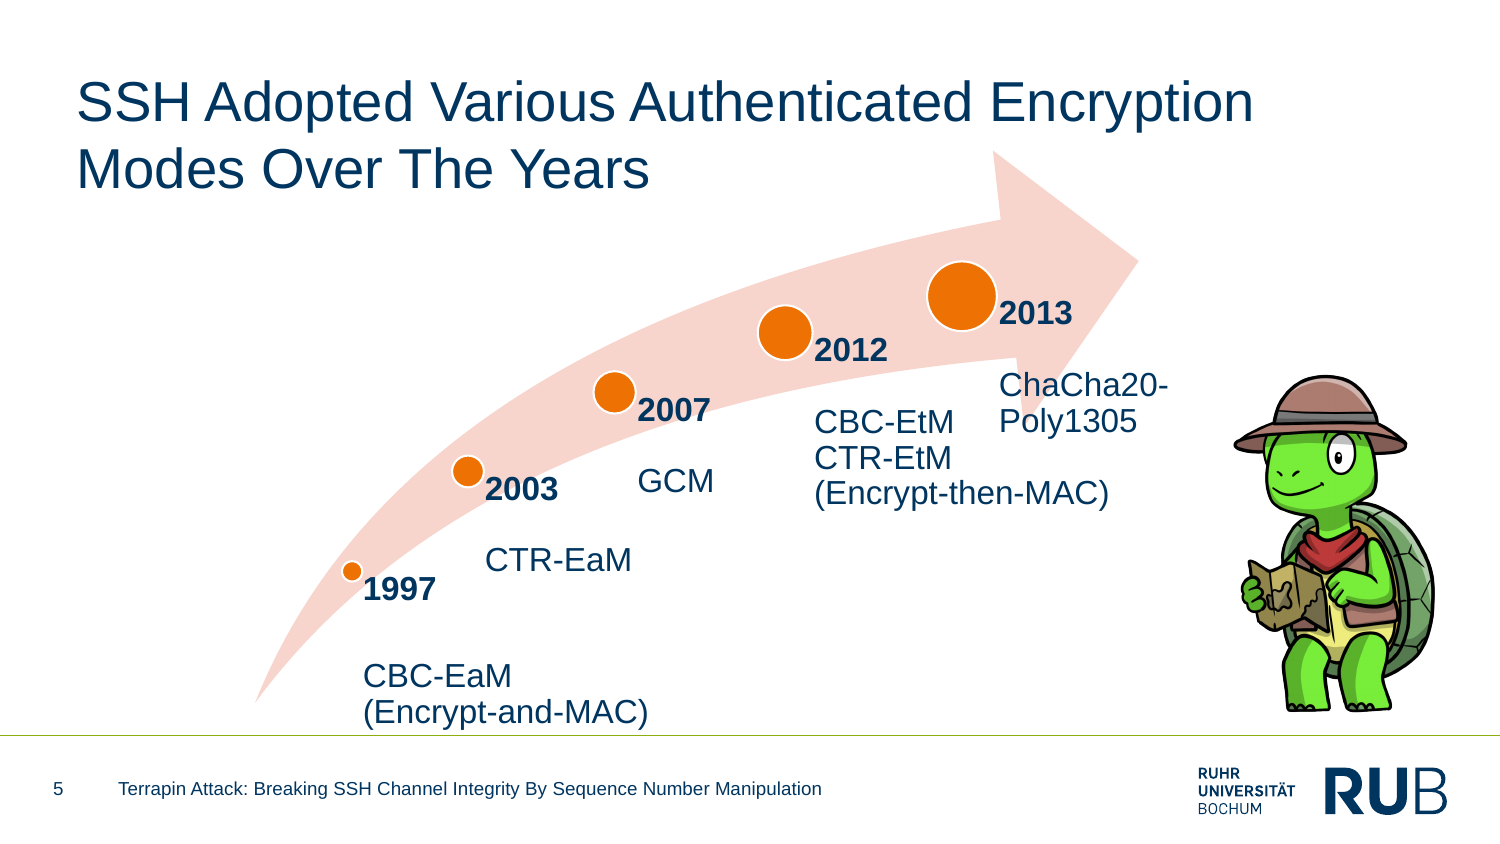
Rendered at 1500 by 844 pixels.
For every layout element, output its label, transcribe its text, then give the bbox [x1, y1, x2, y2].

footer Terrapin Attack: Breaking SSH Channel Integrity By Sequence Number Manipulation [118, 779, 1152, 798]
picture [1094, 305, 1500, 788]
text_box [254, 150, 1186, 703]
slide_number 5 [53, 779, 95, 798]
title SSH Adopted Various Authenticated Encryption Modes Over The Years [76, 64, 1317, 142]
